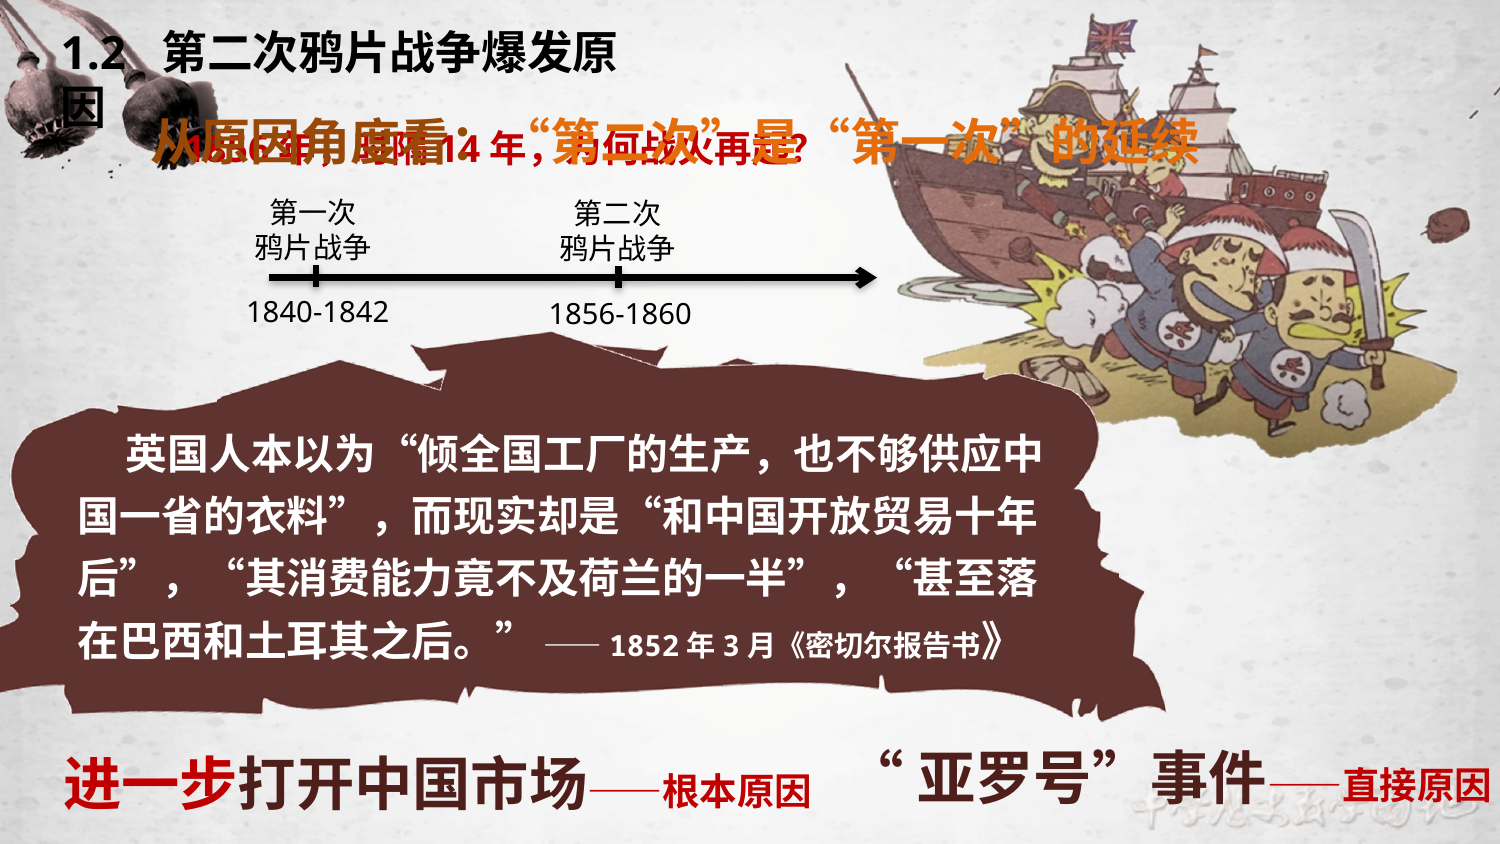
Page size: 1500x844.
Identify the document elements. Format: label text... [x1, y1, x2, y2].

text_box 第二次 鸦片战争 [541, 189, 694, 271]
text_box “亚罗号”事件——直接原因 [850, 665, 1500, 817]
text_box 第一次 鸦片战争 [241, 189, 386, 271]
picture [0, 730, 1500, 844]
text_box 1.2 第二次鸦片战争爆发原因 [242, 17, 663, 102]
picture [0, 0, 833, 326]
text_box 1856-1860 [537, 289, 730, 325]
text_box 1840-1842 [234, 288, 427, 325]
text_box 进一步打开中国市场——根本原因 [25, 738, 850, 823]
picture [619, 281, 833, 326]
picture [834, 0, 1500, 665]
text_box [0, 326, 1209, 730]
text_box 从原因角度看：“第二次”是“第一次”的延续 [242, 103, 911, 177]
